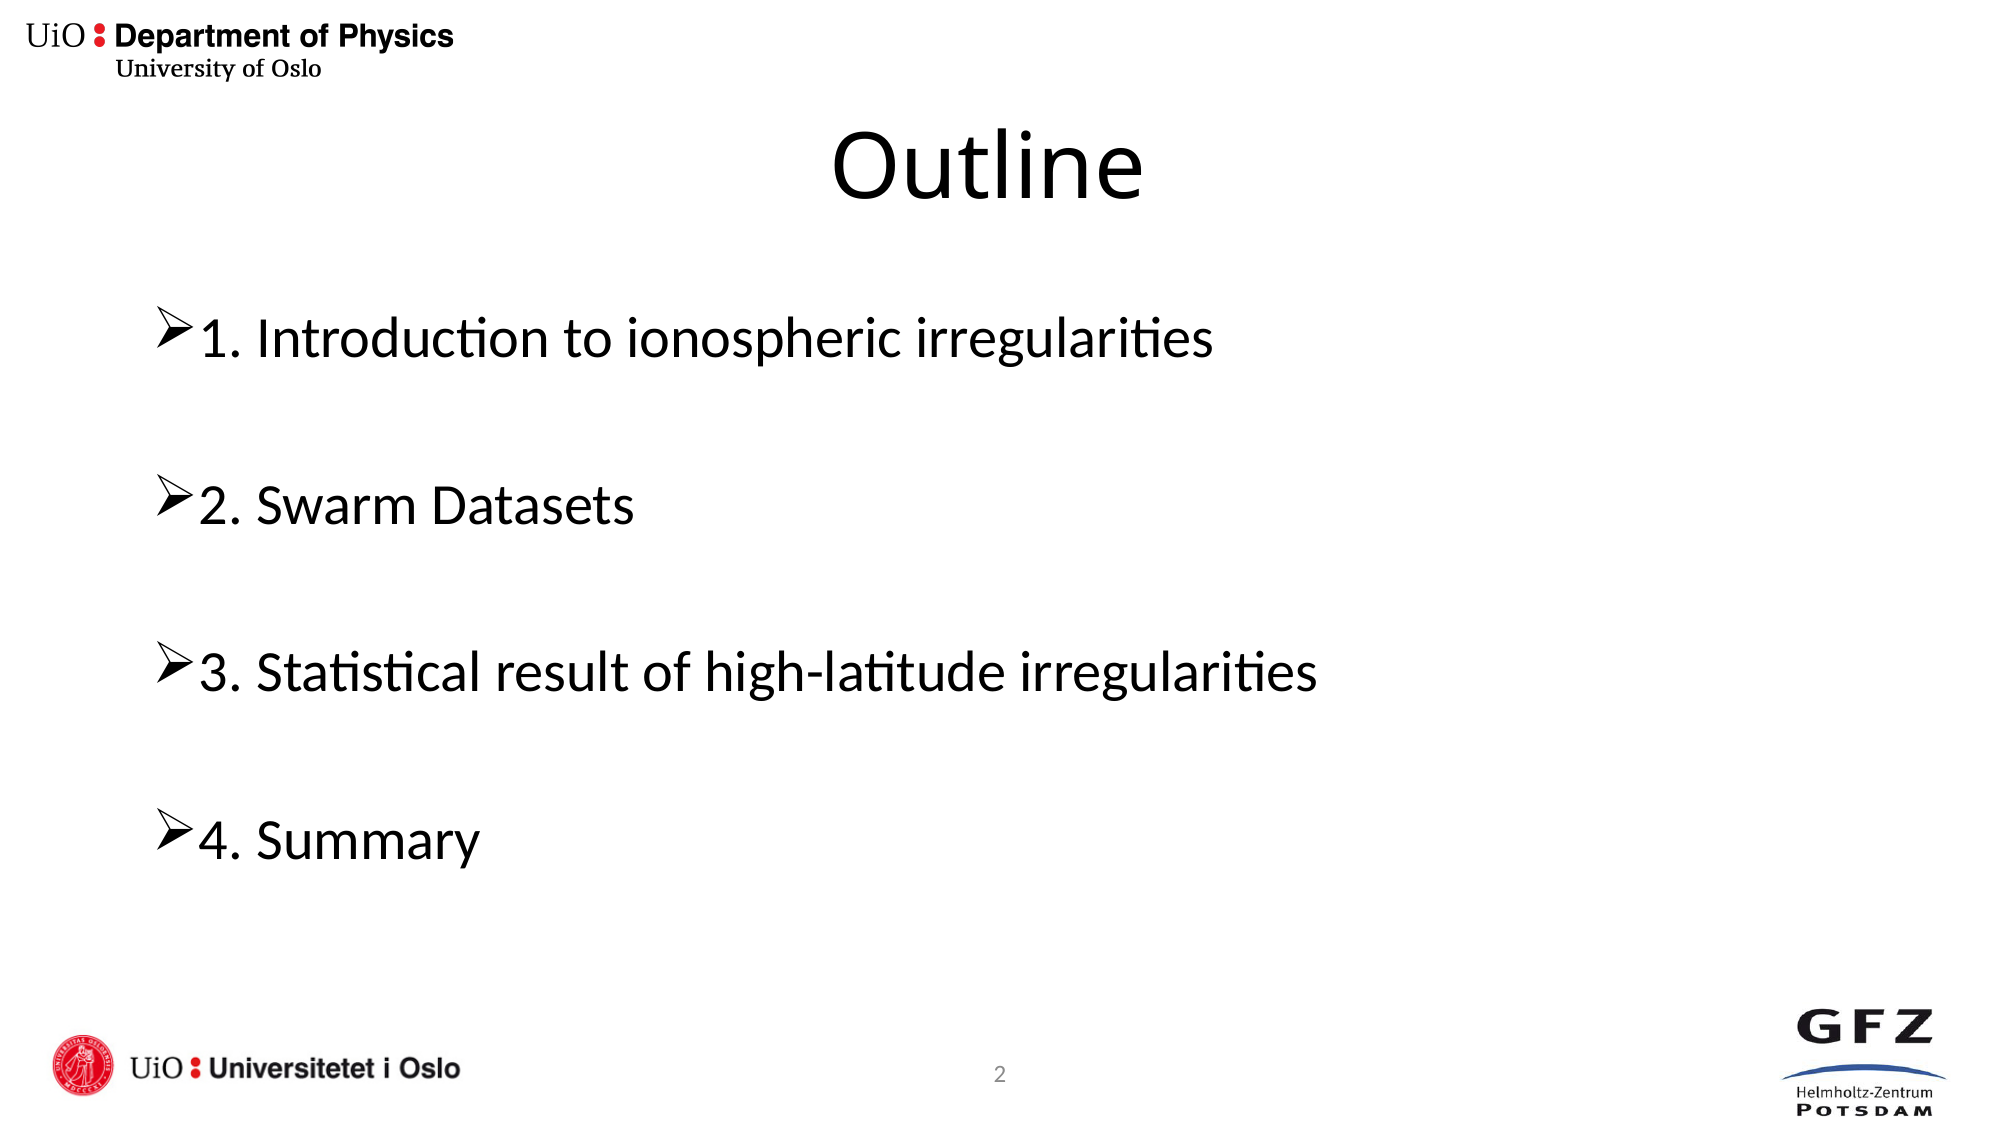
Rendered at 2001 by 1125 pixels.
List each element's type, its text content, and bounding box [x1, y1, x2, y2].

picture [26, 19, 454, 107]
slide_number 2 [774, 1042, 1225, 1103]
title Outline [137, 59, 1863, 278]
picture [25, 1013, 551, 1117]
list 1. Introduction to ionospheric irregularities 2. Swarm Datasets 3. Statistical result of high-latitude irregularities 4. Summary [137, 299, 1863, 1014]
